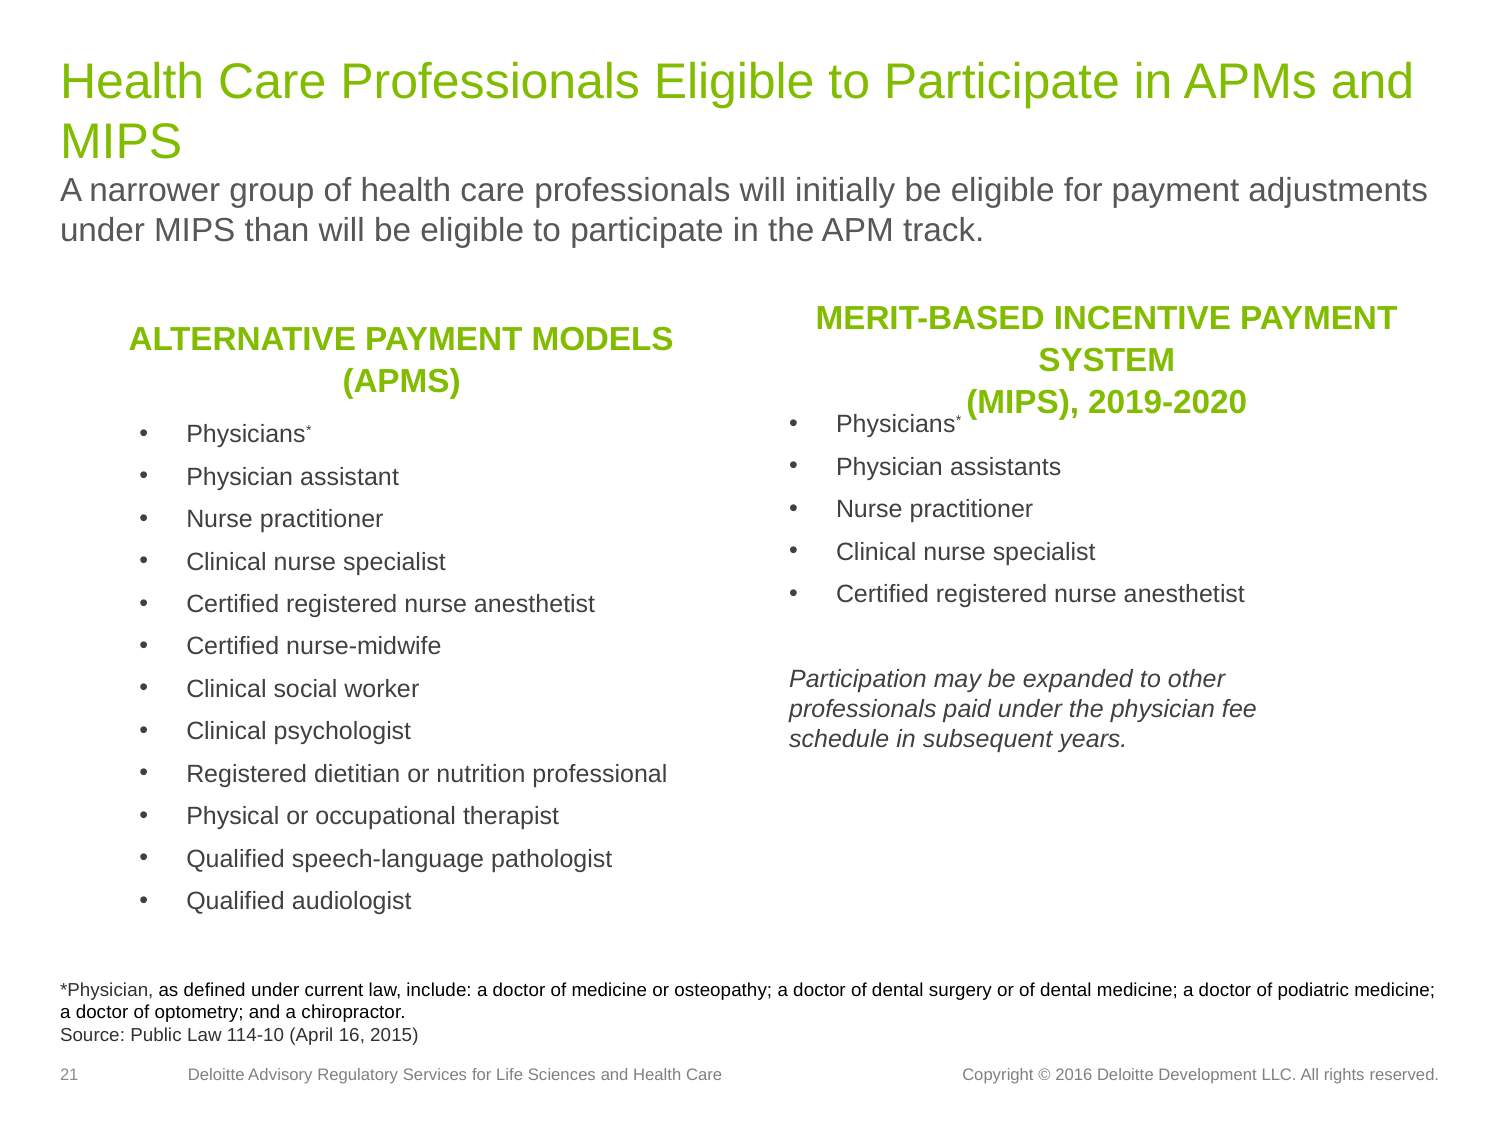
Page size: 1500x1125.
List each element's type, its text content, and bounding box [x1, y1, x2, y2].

text_box Alternative Payment Models (APMs) [108, 324, 695, 390]
list [60, 253, 1440, 945]
text_box *Physician, as defined under current law, include: a doctor of medicine or osteopathy; a doctor of dental surgery or of dental medicine; a doctor of podiatric medicine; a doctor of optometry; and a chiropractor. Source: Public Law 114-10 (April 16, 2015) [59, 994, 1440, 1046]
title Health Care Professionals Eligible to Participate in APMs and MIPS A narrower group of health care professionals will initially be eligible for payment adjustments under MIPS than will be eligible to participate in the APM track. [60, 48, 1440, 253]
text_box Physicians* Physician assistant Nurse practitioner Clinical nurse specialist Certified registered nurse anesthetist Certified nurse-midwife Clinical social worker Clinical psychologist Registered dietitian or nutrition professional Physical or occupational therapist Qualified speech-language pathologist Qualified audiologist [124, 410, 710, 922]
text_box Merit-Based Incentive Payment System (MIPS), 2019-2020 [774, 324, 1440, 390]
text_box Physicians* Physician assistants Nurse practitioner Clinical nurse specialist Certified registered nurse anesthetist Participation may be expanded to other professionals paid under the physician fee schedule in subsequent years. [774, 400, 1360, 760]
